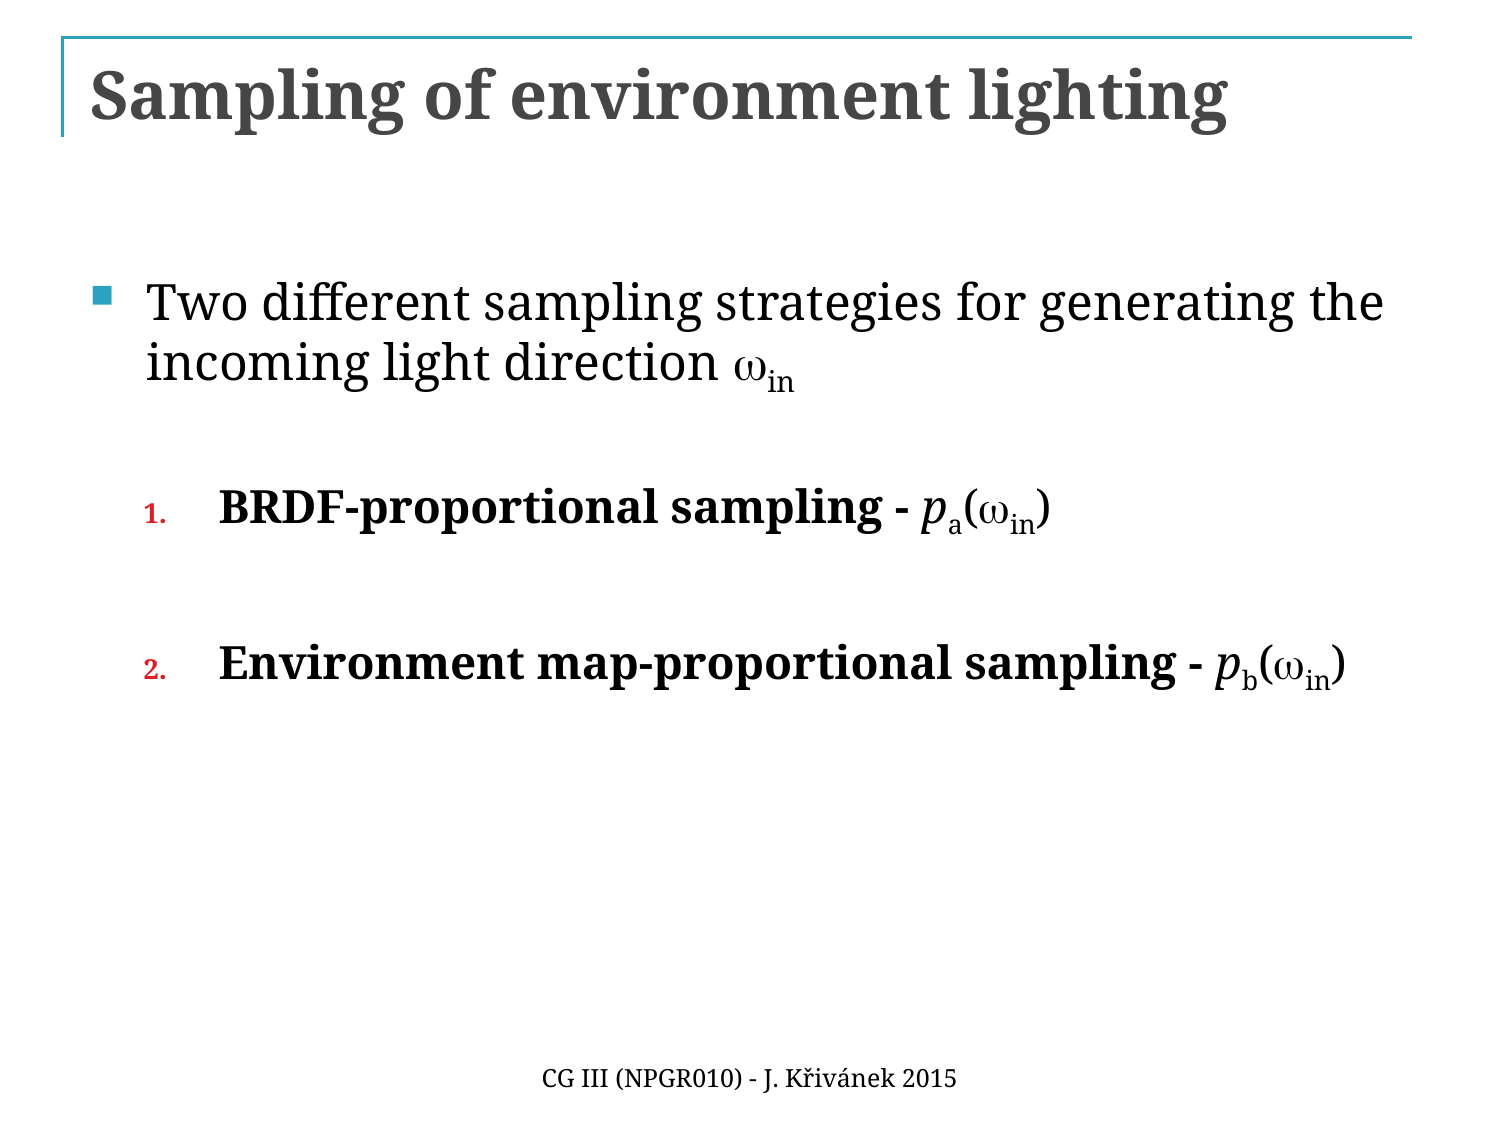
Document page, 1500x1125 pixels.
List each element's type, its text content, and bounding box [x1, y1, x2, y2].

footer CG III (NPGR010) - J. Křivánek 2015 [512, 1024, 988, 1101]
list Two different sampling strategies for generating the incoming light direction win BRDF-proportional sampling - pa(win) Environment map-proportional sampling - pb(win) [74, 262, 1426, 1006]
title Sampling of environment lighting [74, 45, 1426, 233]
